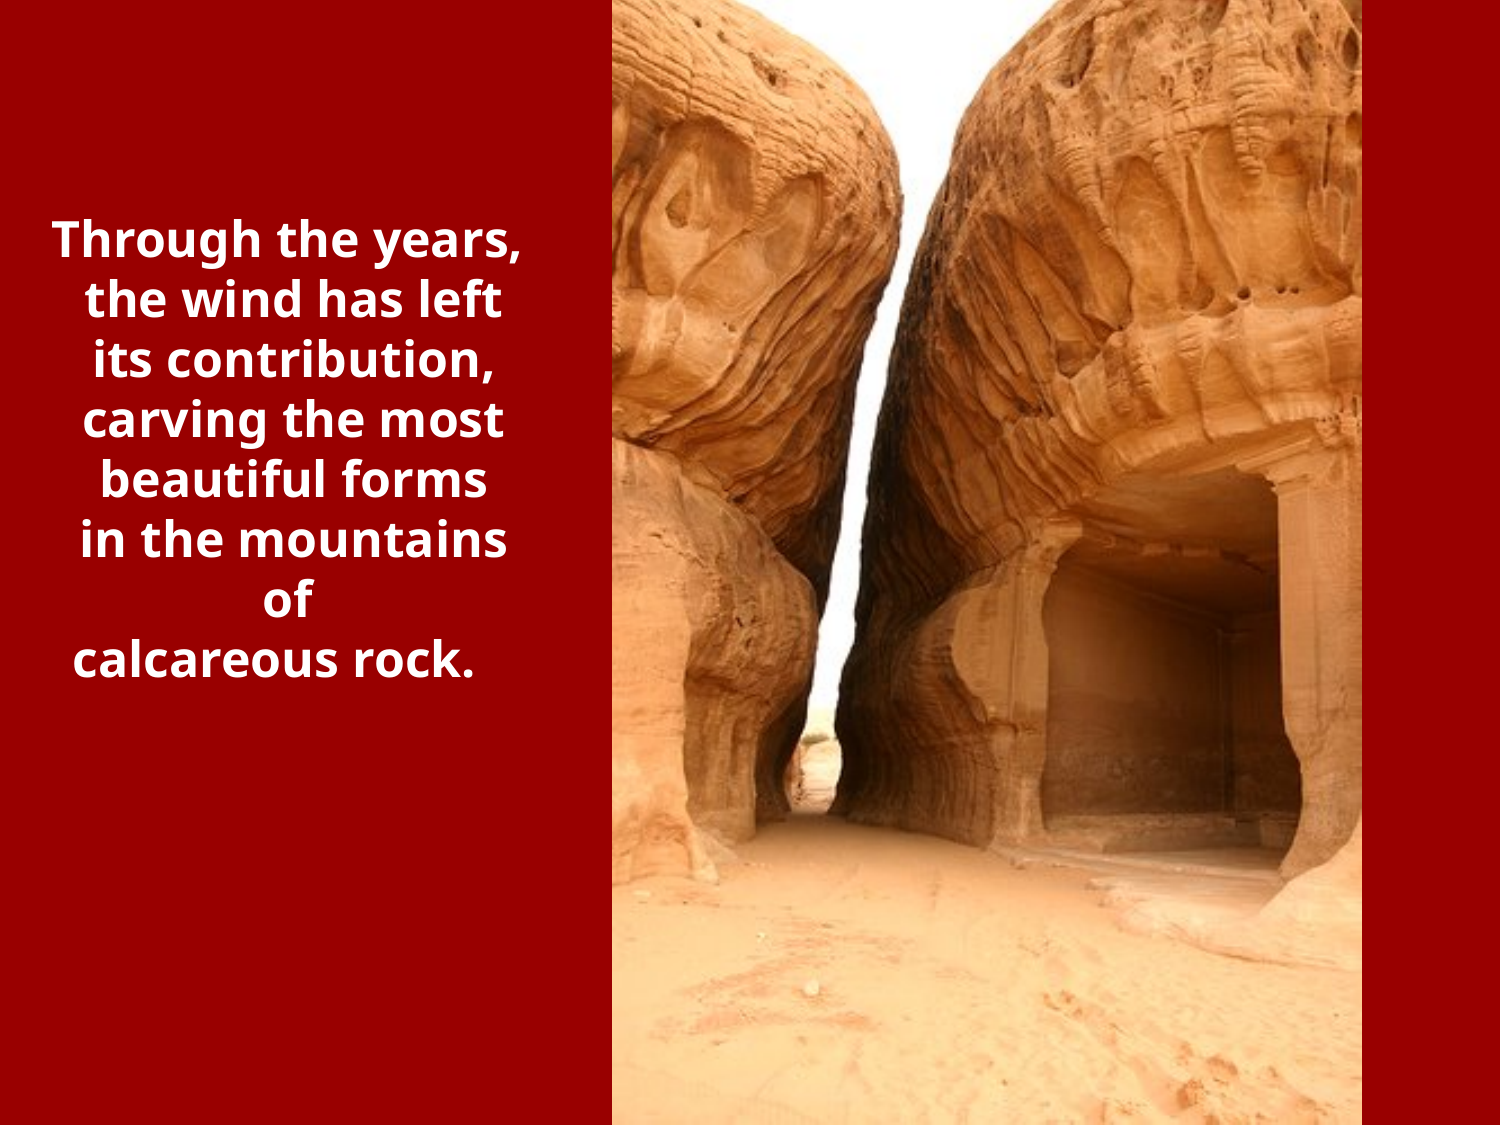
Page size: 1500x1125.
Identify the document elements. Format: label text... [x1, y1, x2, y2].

text_box Through the years, the wind has left its contribution, carving the most beautiful forms in the mountains of calcareous rock. [24, 199, 550, 785]
picture [612, 0, 1363, 1125]
